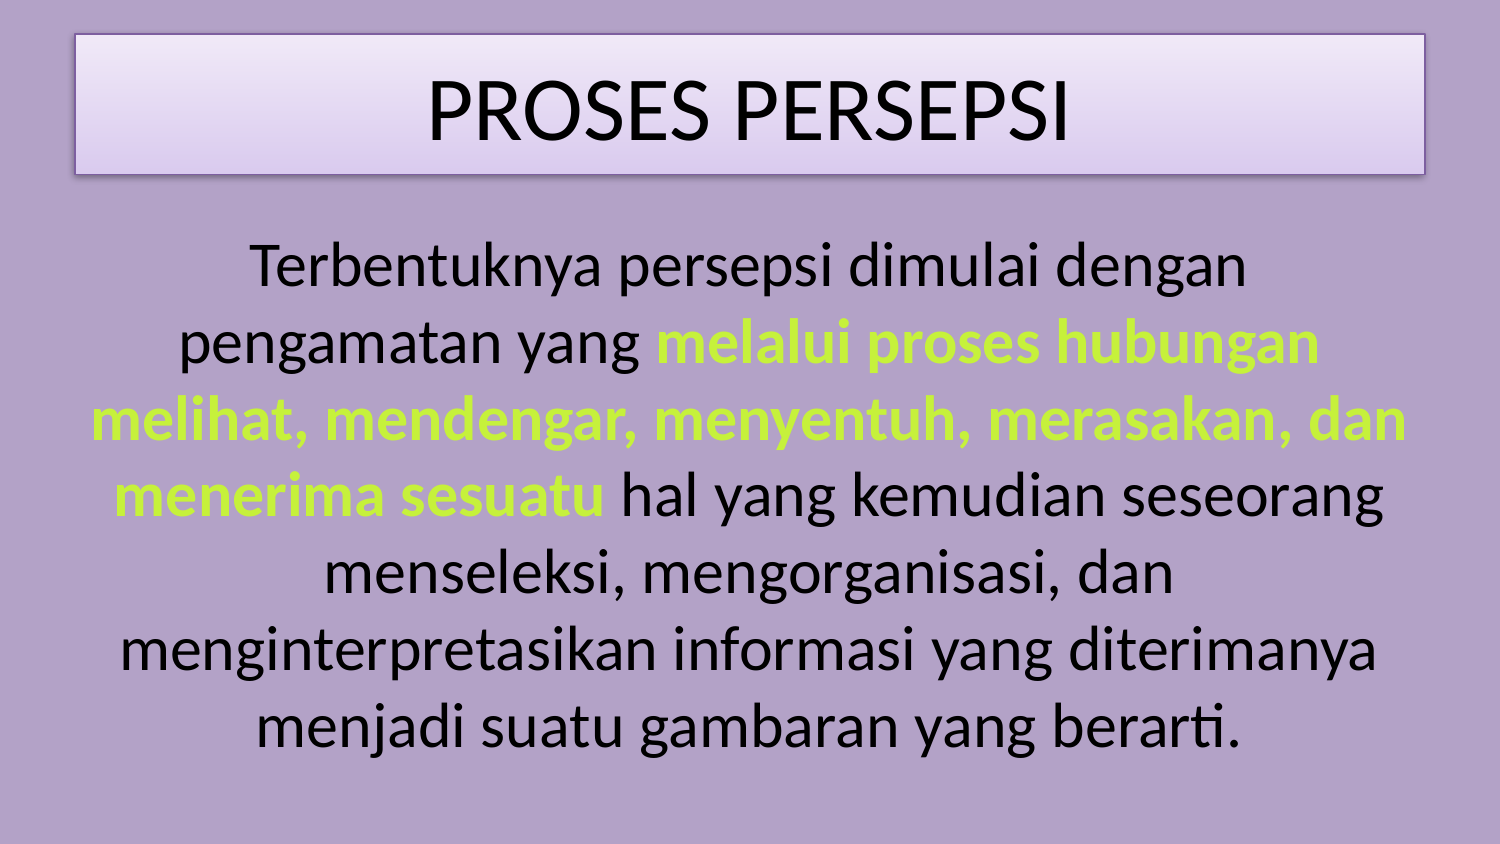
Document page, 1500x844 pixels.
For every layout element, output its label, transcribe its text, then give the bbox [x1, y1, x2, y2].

title PROSES PERSEPSI [74, 33, 1426, 175]
list Terbentuknya persepsi dimulai dengan pengamatan yang melalui proses hubungan melihat, mendengar, menyentuh, merasakan, dan menerima sesuatu hal yang kemudian seseorang menseleksi, mengorganisasi, dan menginterpretasikan informasi yang diterimanya menjadi suatu gambaran yang berarti. [75, 215, 1425, 772]
